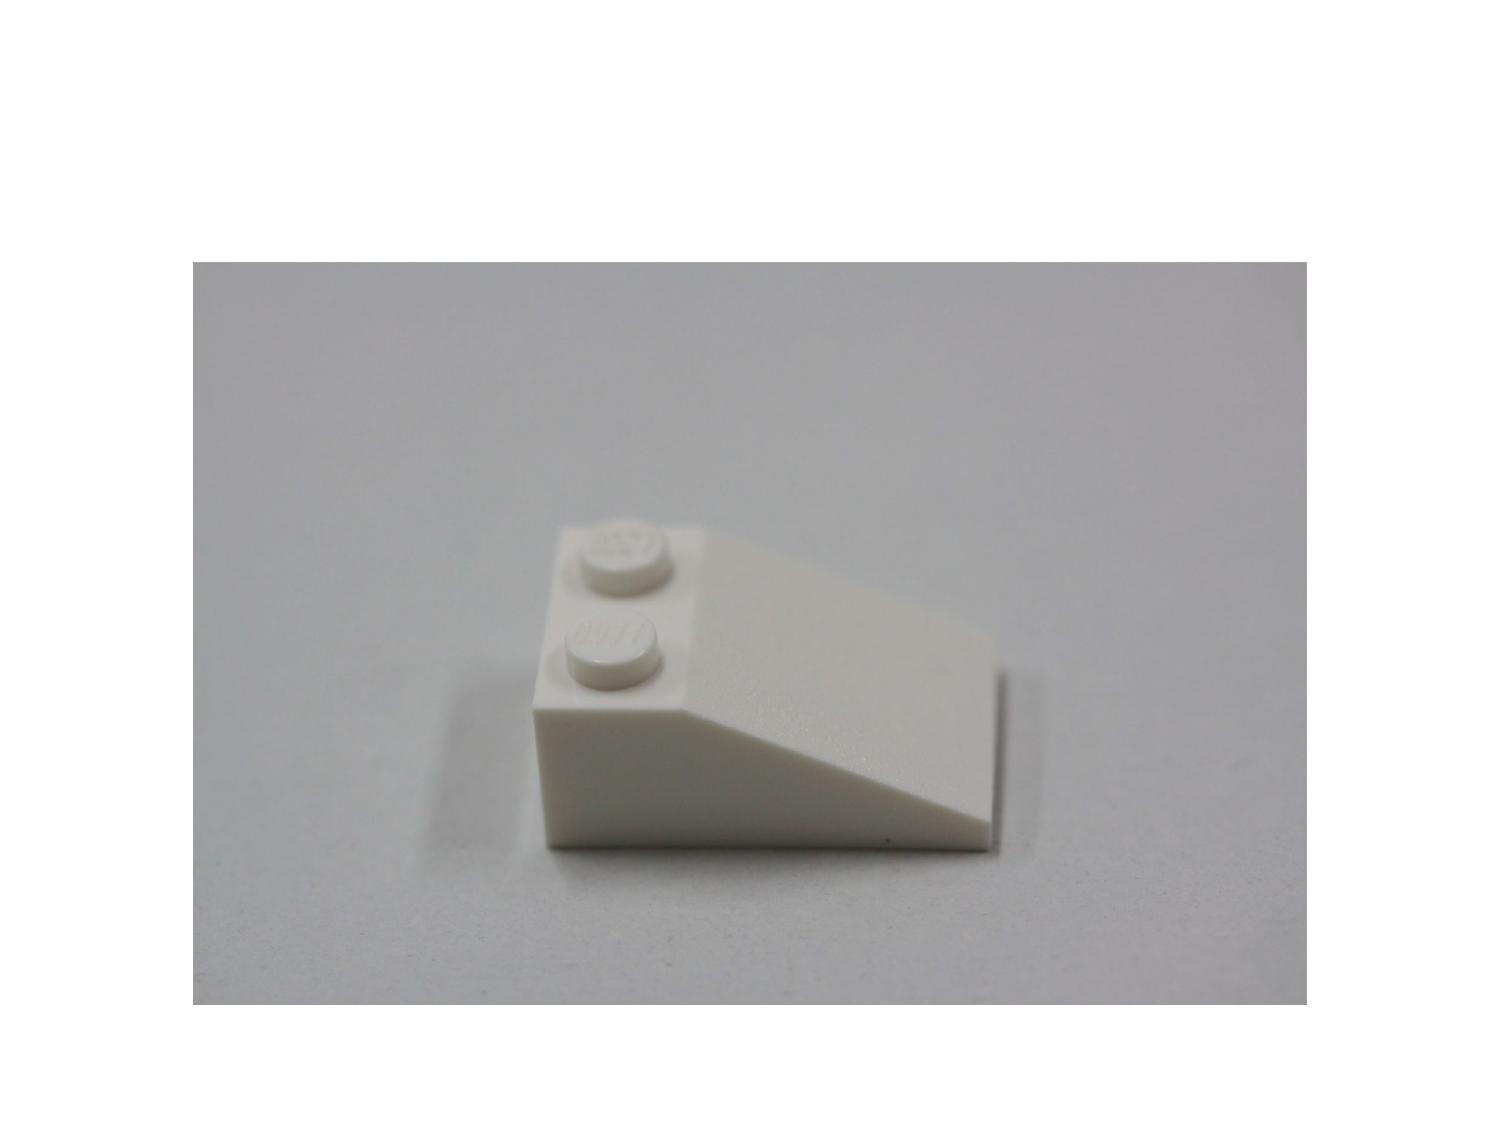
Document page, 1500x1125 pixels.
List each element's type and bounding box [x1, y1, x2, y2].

list [74, 262, 1426, 1006]
